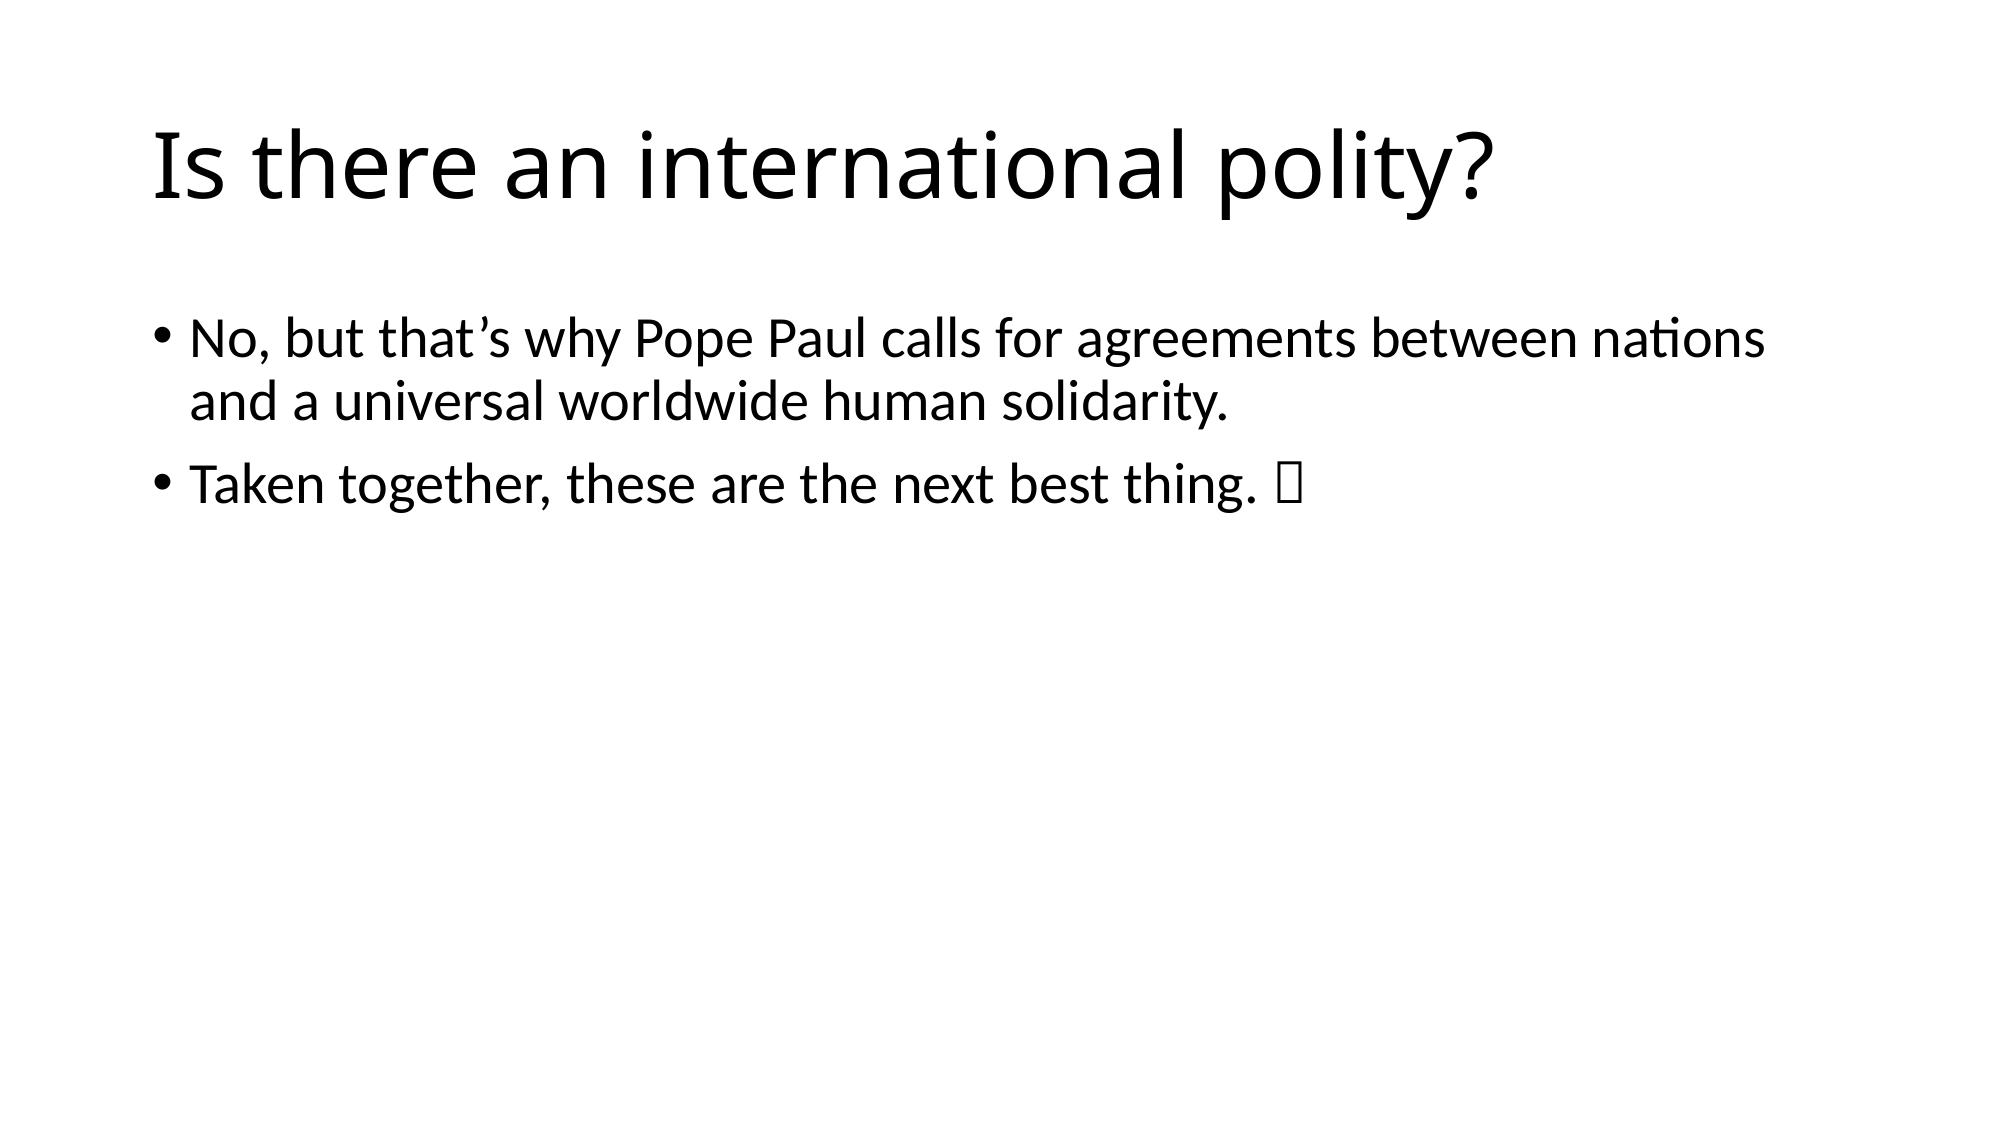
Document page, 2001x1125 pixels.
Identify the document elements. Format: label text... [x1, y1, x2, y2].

list No, but that’s why Pope Paul calls for agreements between nations and a universal worldwide human solidarity. Taken together, these are the next best thing.  [137, 299, 1863, 1014]
title Is there an international polity? [137, 59, 1863, 278]
